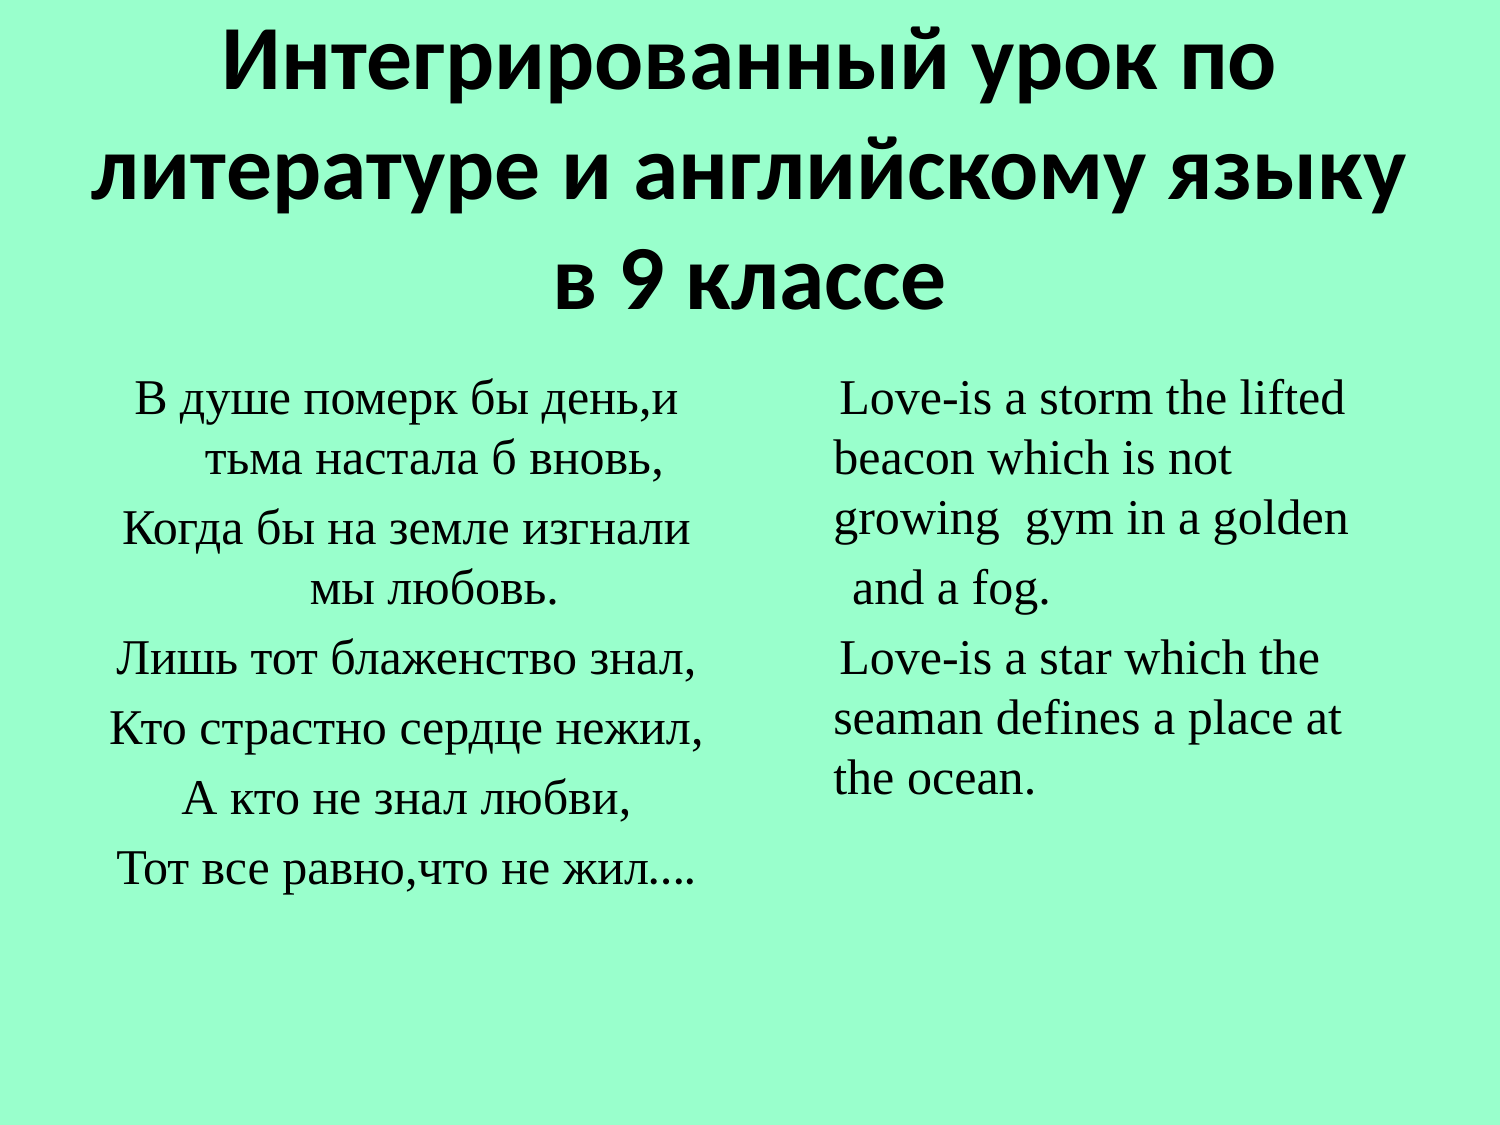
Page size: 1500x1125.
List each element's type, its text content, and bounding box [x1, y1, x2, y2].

list Love-is a storm the lifted beacon which is not growing gym in a golden and a fog. Love-is a star which the seaman defines a place at the ocean. [761, 356, 1425, 1005]
list В душе померк бы день,и тьма настала б вновь, Когда бы на земле изгнали мы любовь. Лишь тот блаженство знал, Кто страстно сердце нежил, А кто не знал любви, Тот все равно,что не жил…. [75, 356, 738, 1005]
title Интегрированный урок по литературе и английскому языку в 9 классе [75, 45, 1425, 282]
